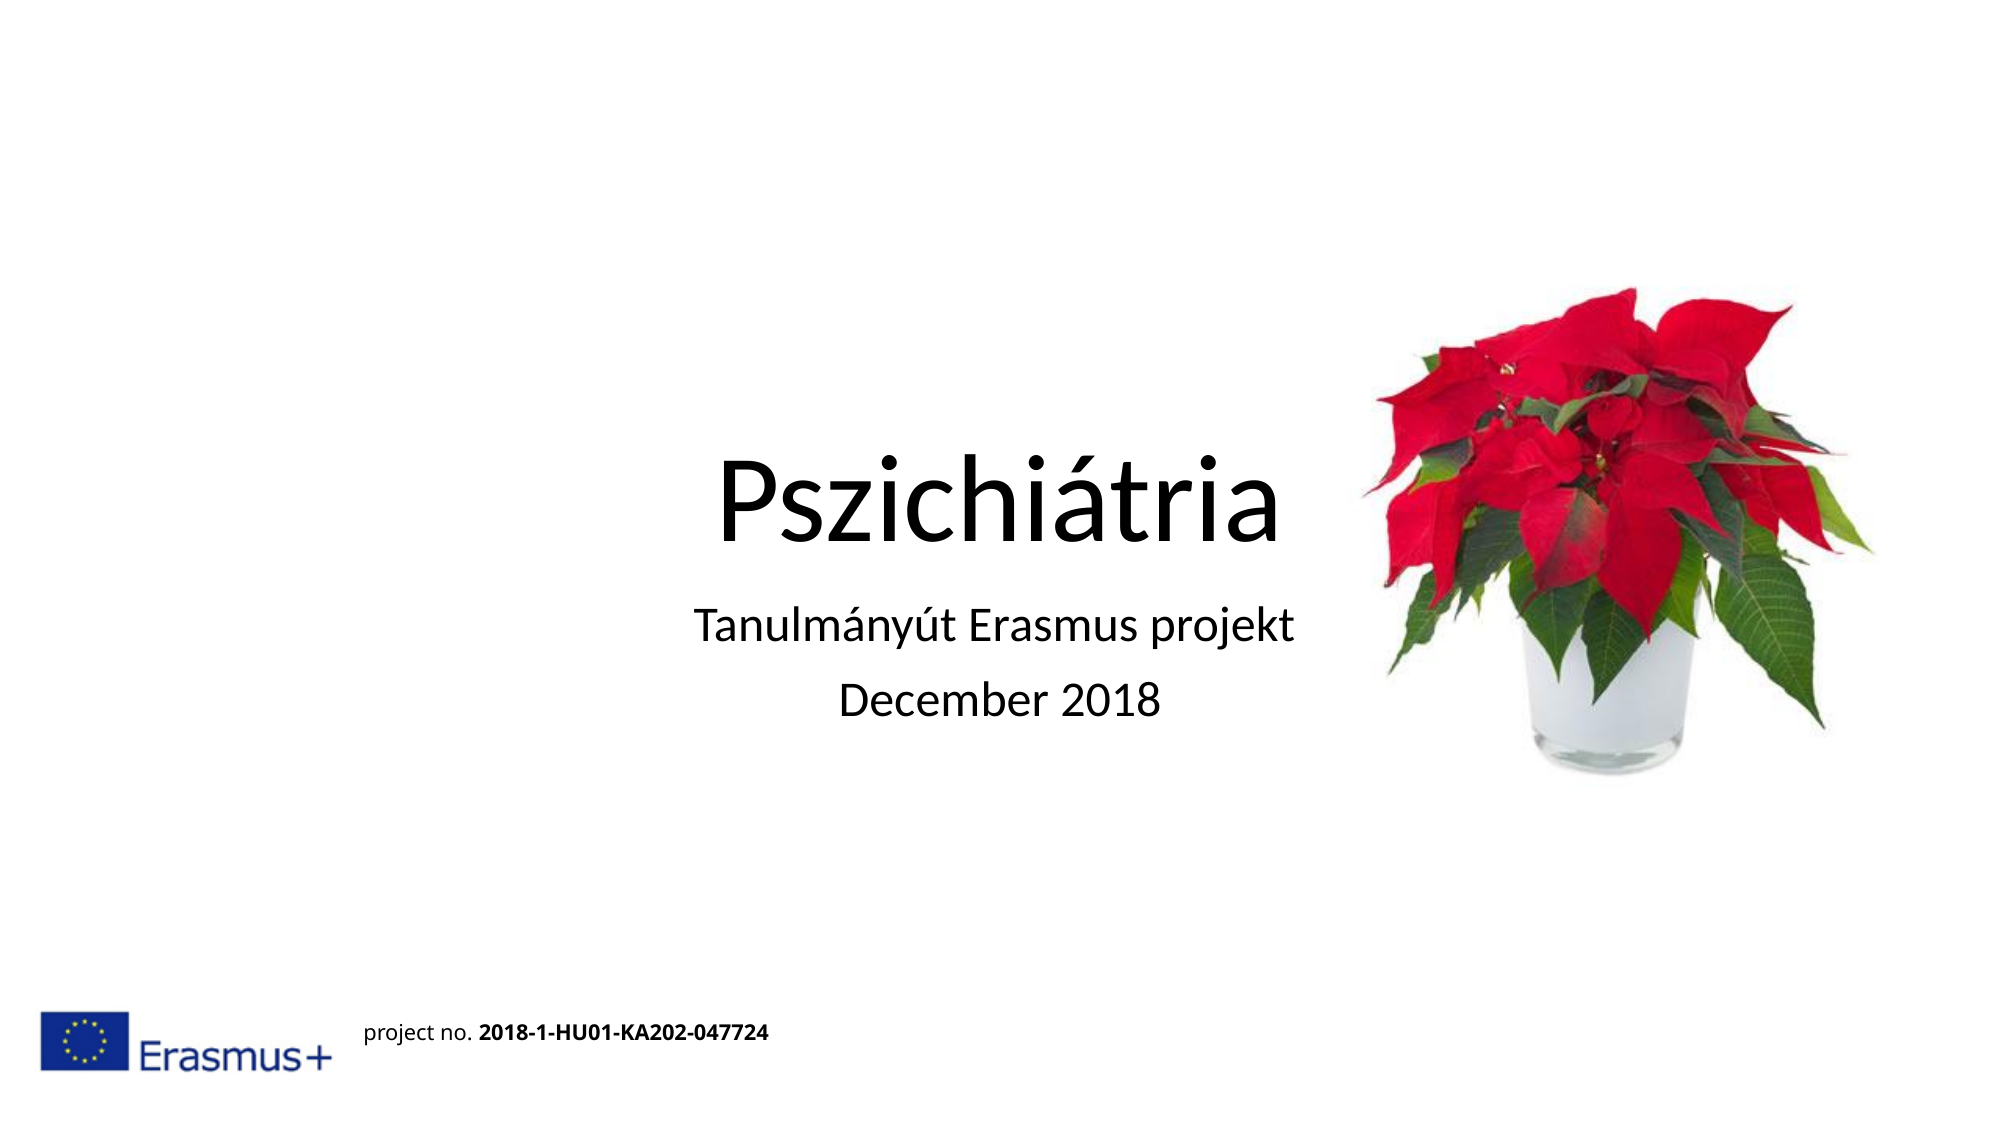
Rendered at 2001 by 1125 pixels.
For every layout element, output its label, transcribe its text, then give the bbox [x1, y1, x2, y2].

text_box project no. 2018-1-HU01-KA202-047724 [352, 1003, 841, 1081]
picture [24, 995, 349, 1089]
title Pszichiátria [249, 184, 1750, 576]
picture [1347, 262, 1879, 794]
subtitle Tanulmányút Erasmus projekt December 2018 [249, 590, 1750, 863]
